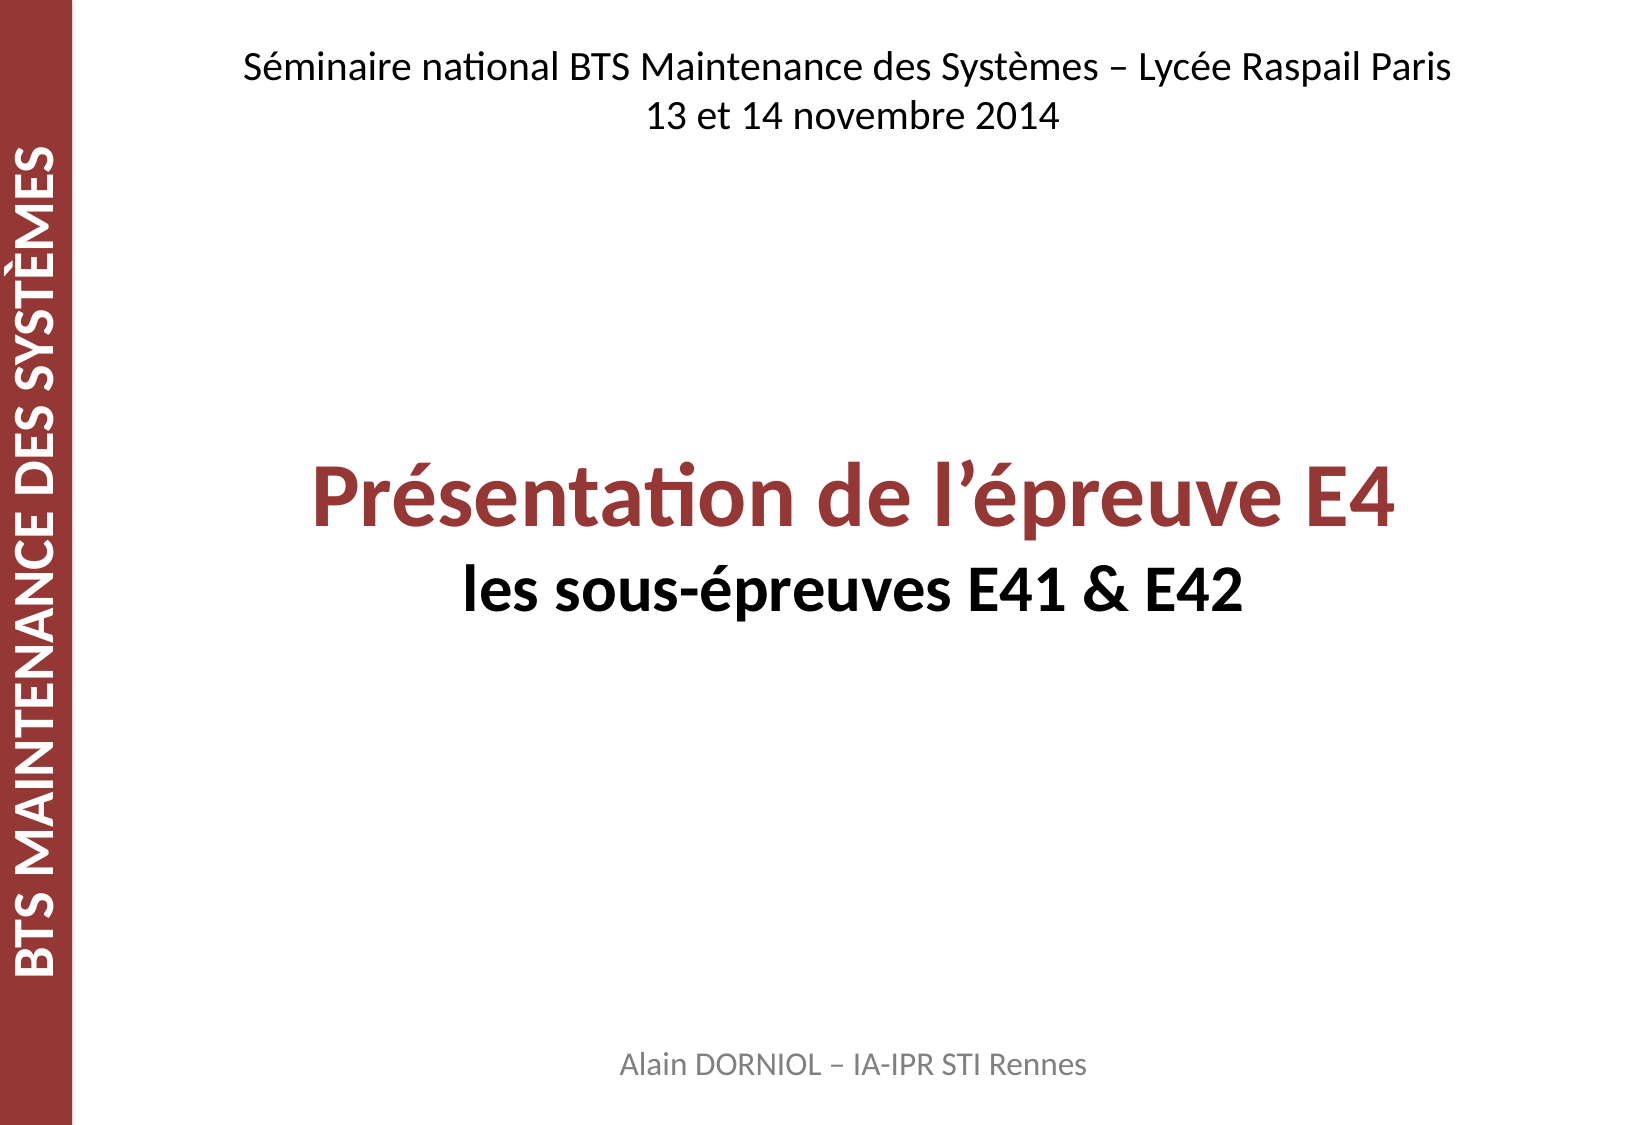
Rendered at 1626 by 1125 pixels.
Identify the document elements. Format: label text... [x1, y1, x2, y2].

text_box Séminaire national BTS Maintenance des Systèmes – Lycée Raspail Paris 13 et 14 novembre 2014 [80, 30, 1625, 146]
text_box Alain DORNIOL – IA-IPR STI Rennes [399, 1034, 1309, 1090]
text_box Présentation de l’épreuve E4 les sous-épreuves E41 & E42 [139, 408, 1569, 651]
